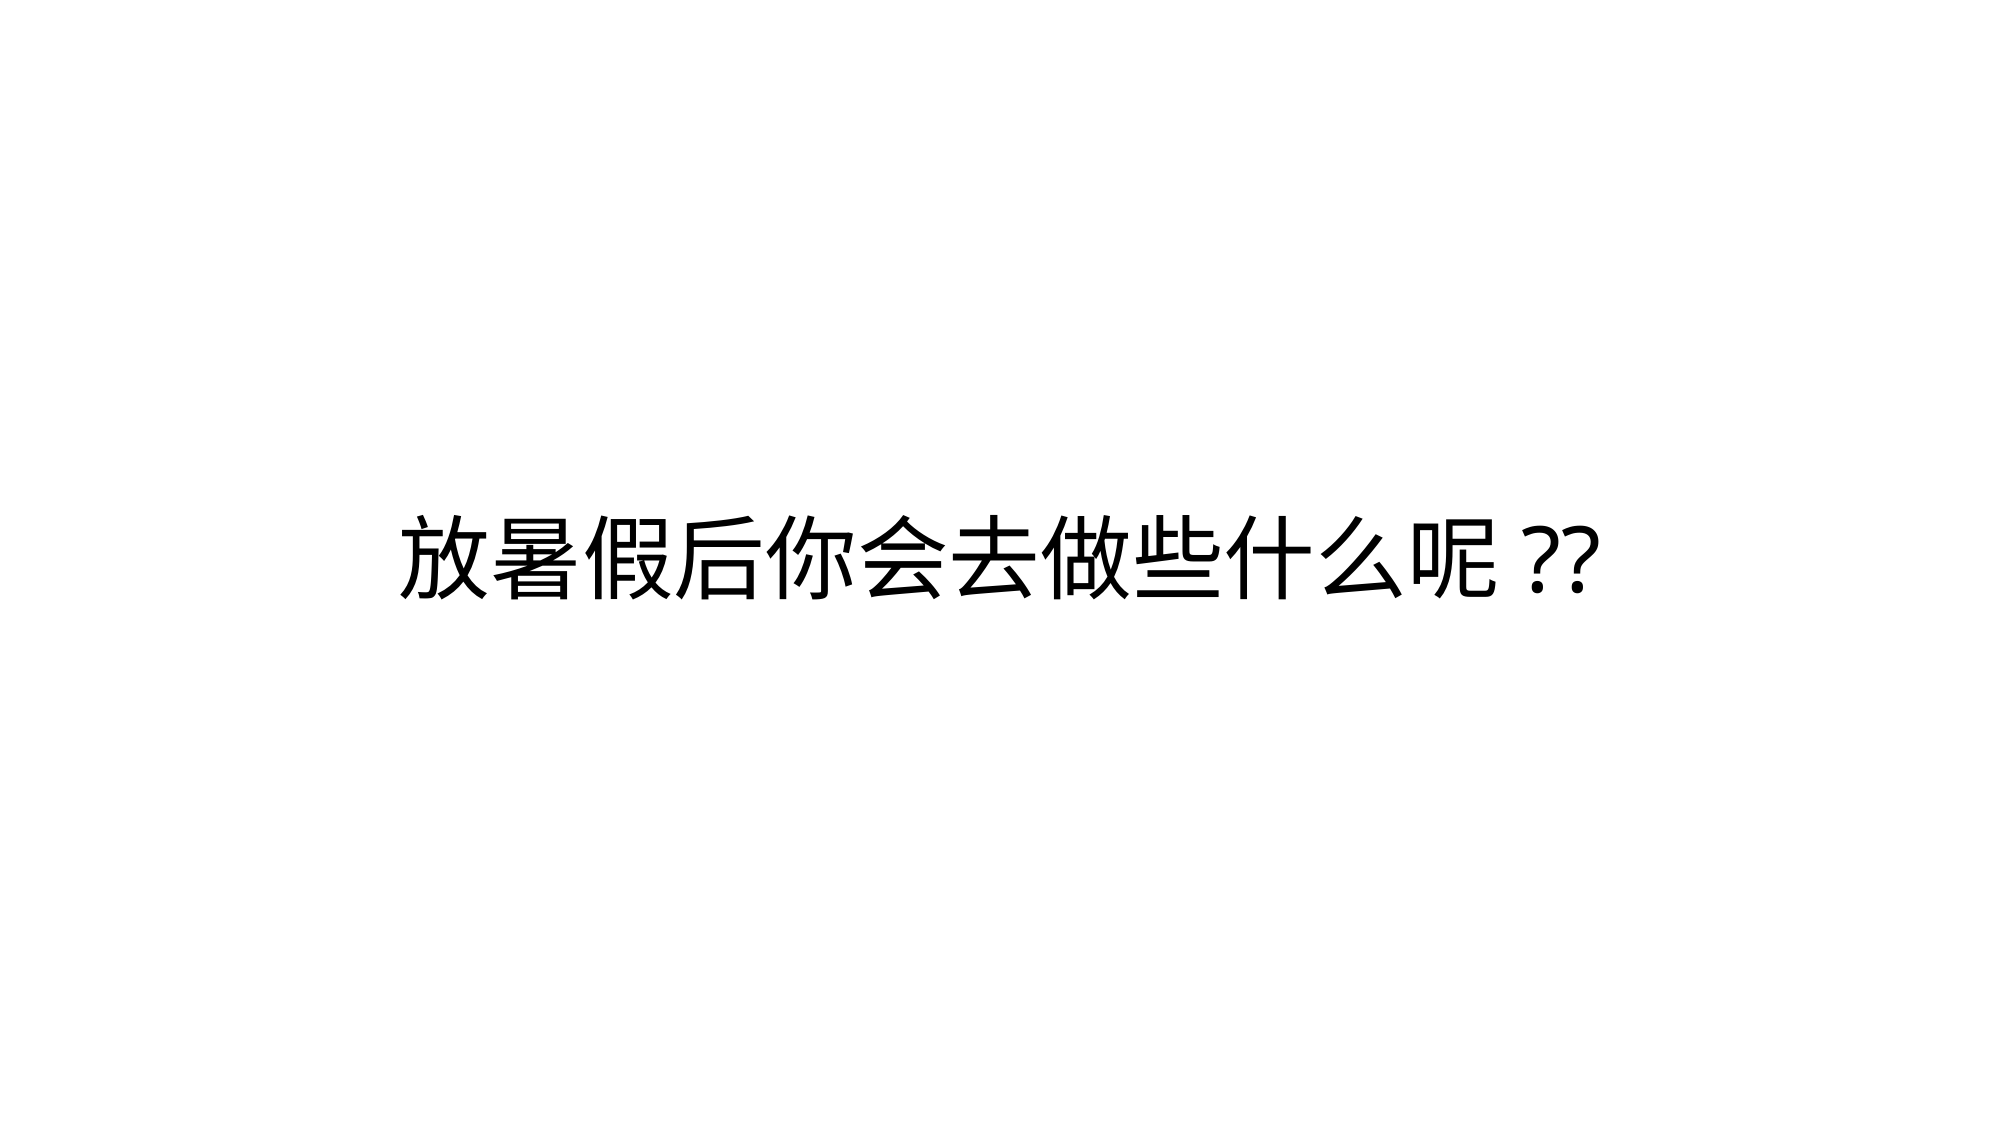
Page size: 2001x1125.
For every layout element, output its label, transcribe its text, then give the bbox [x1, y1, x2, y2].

title 放暑假后你会去做些什么呢?? [219, 453, 1781, 672]
